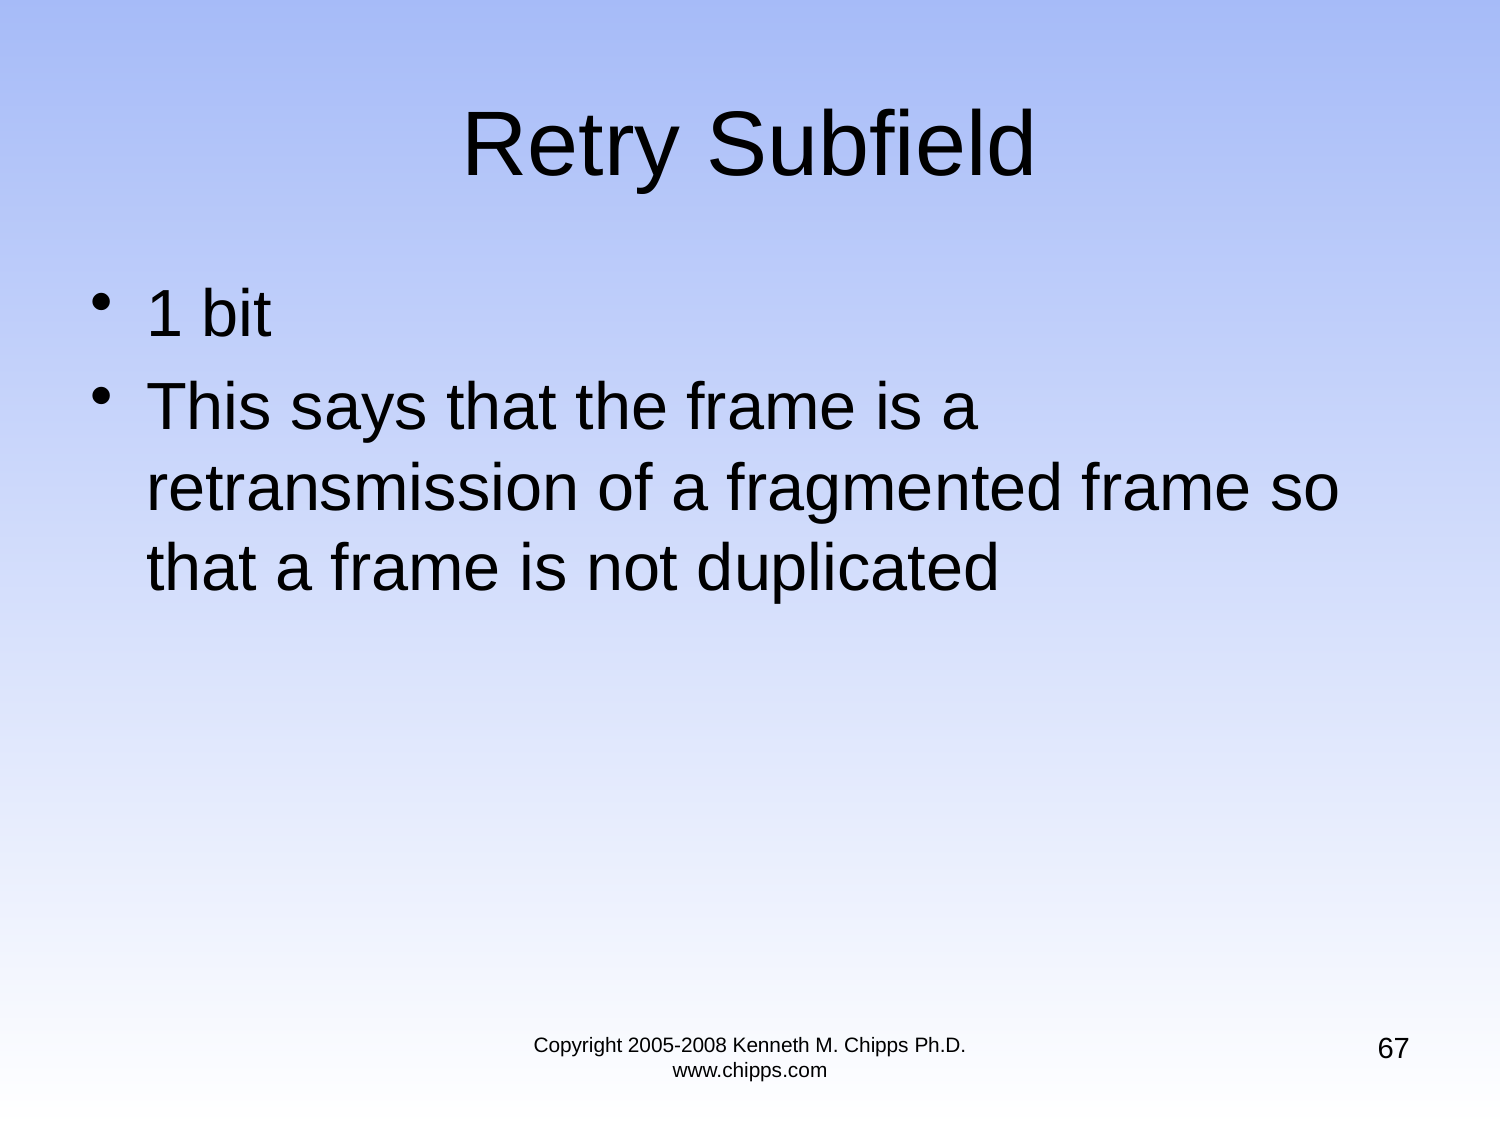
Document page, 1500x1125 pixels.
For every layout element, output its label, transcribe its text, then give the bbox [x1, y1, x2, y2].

title Retry Subfield [75, 45, 1425, 233]
footer Copyright 2005-2008 Kenneth M. Chipps Ph.D. www.chipps.com [449, 1024, 1051, 1103]
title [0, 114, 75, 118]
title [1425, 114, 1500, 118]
slide_number 67 [1074, 1021, 1426, 1101]
list 1 bit This says that the frame is a retransmission of a fragmented frame so that a frame is not duplicated [75, 262, 1425, 1005]
